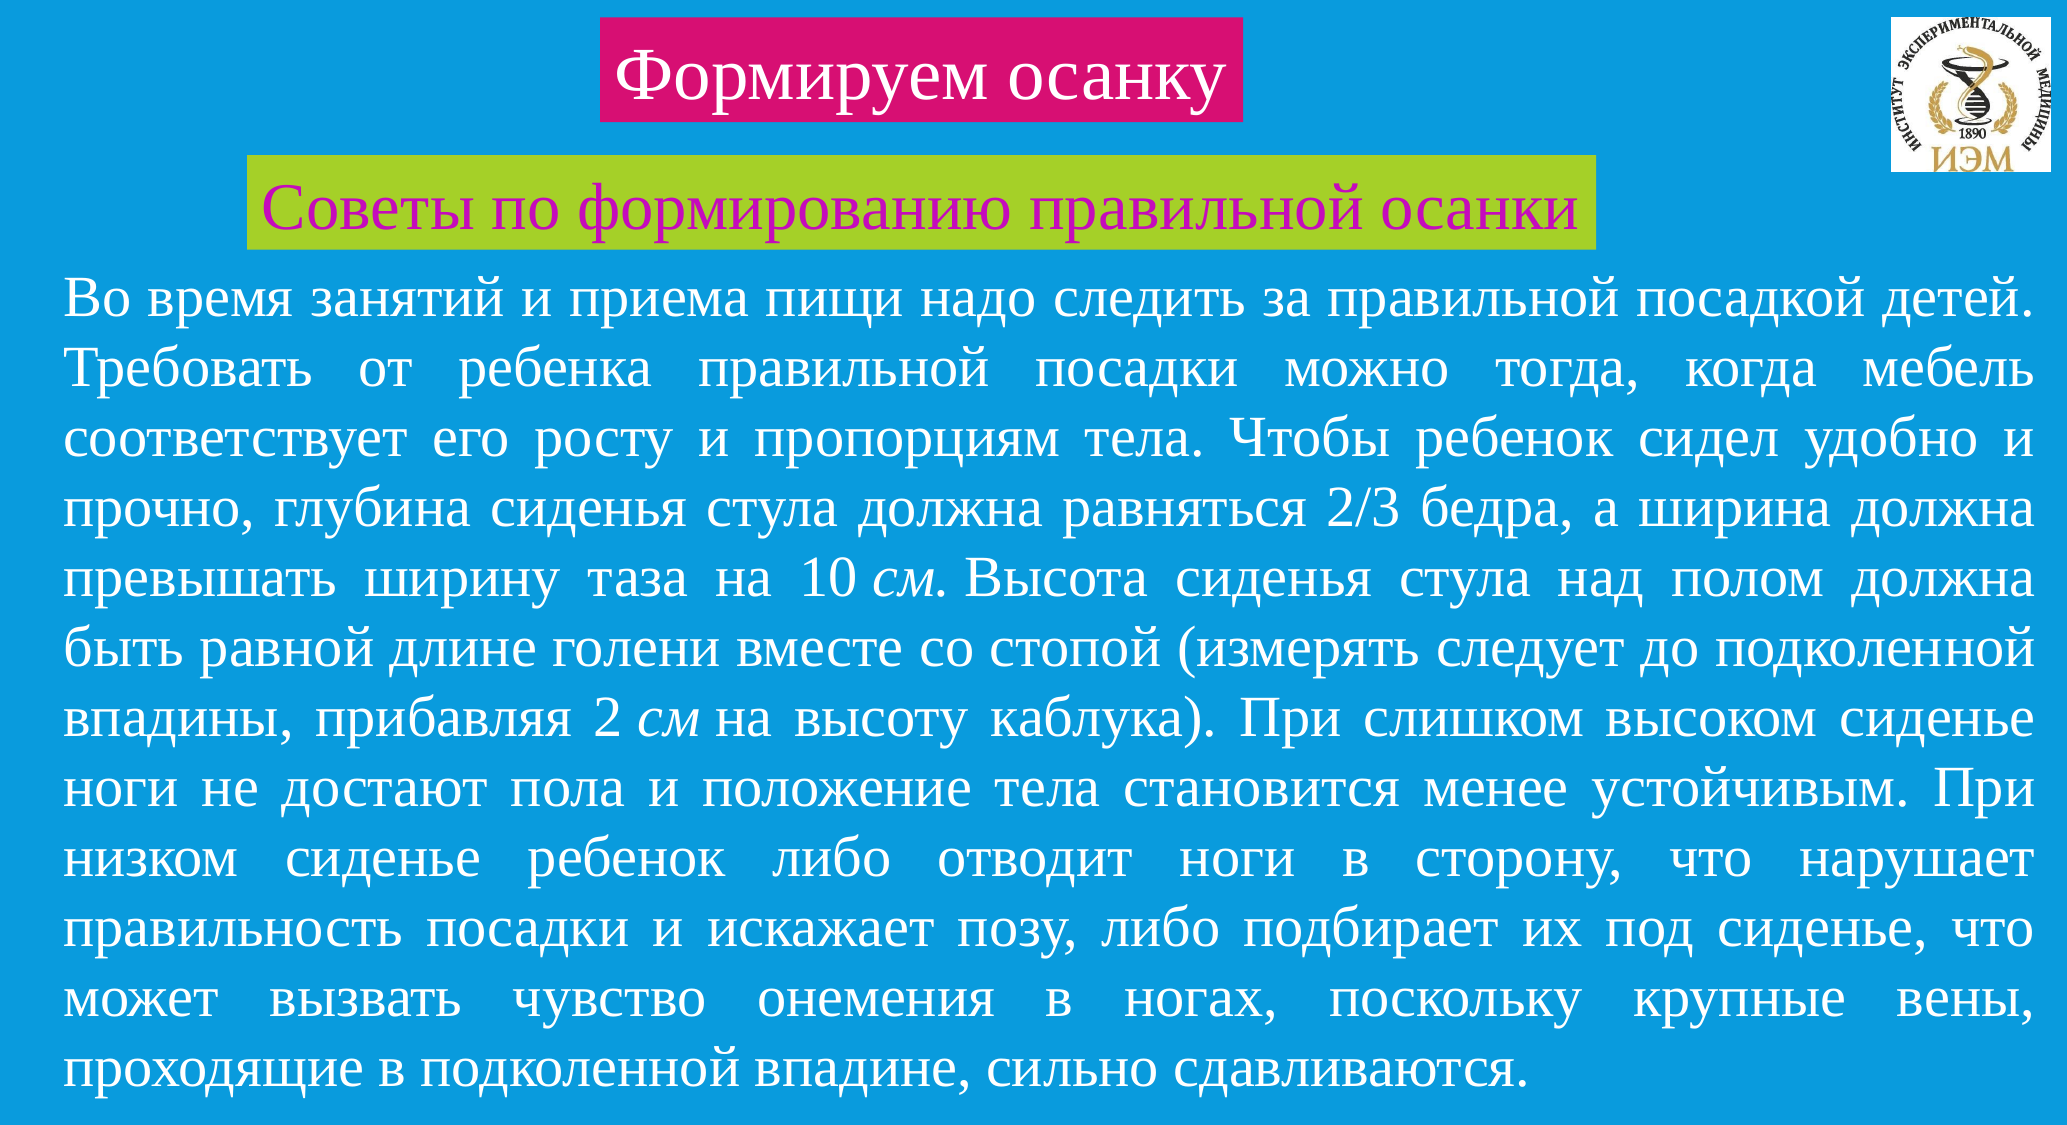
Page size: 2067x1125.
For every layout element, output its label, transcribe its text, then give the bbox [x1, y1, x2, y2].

text_box Во время занятий и приема пищи надо следить за правильной посадкой детей. Требовать от ребенка правильной посадки можно тогда, когда мебель соответствует его росту и пропорциям тела. Чтобы ребенок сидел удобно и прочно, глубина сиденья стула дол­жна равняться 2/3 бедра, а ширина должна превышать ширину таза на 10 см. Высота сиденья стула над полом должна быть рав­ной длине голени вместе со стопой (измерять следует до подколен­ной впадины, прибавляя 2 см на высоту каблука). При слишком высоком сиденье ноги не достают пола и положение тела стано­вится менее устойчивым. При низком сиденье ребенок либо отво­дит ноги в сторону, что нарушает правильность посадки и искажает позу, либо подбирает их под сиденье, что может вызвать чувство онемения в ногах, поскольку крупные вены, проходящие в подко­ленной впадине, сильно сдавливаются. [48, 250, 2051, 1106]
text_box Формируем осанку [600, 17, 1244, 123]
text_box Советы по формированию правильной осанки [247, 155, 1597, 250]
picture [1892, 18, 2050, 171]
